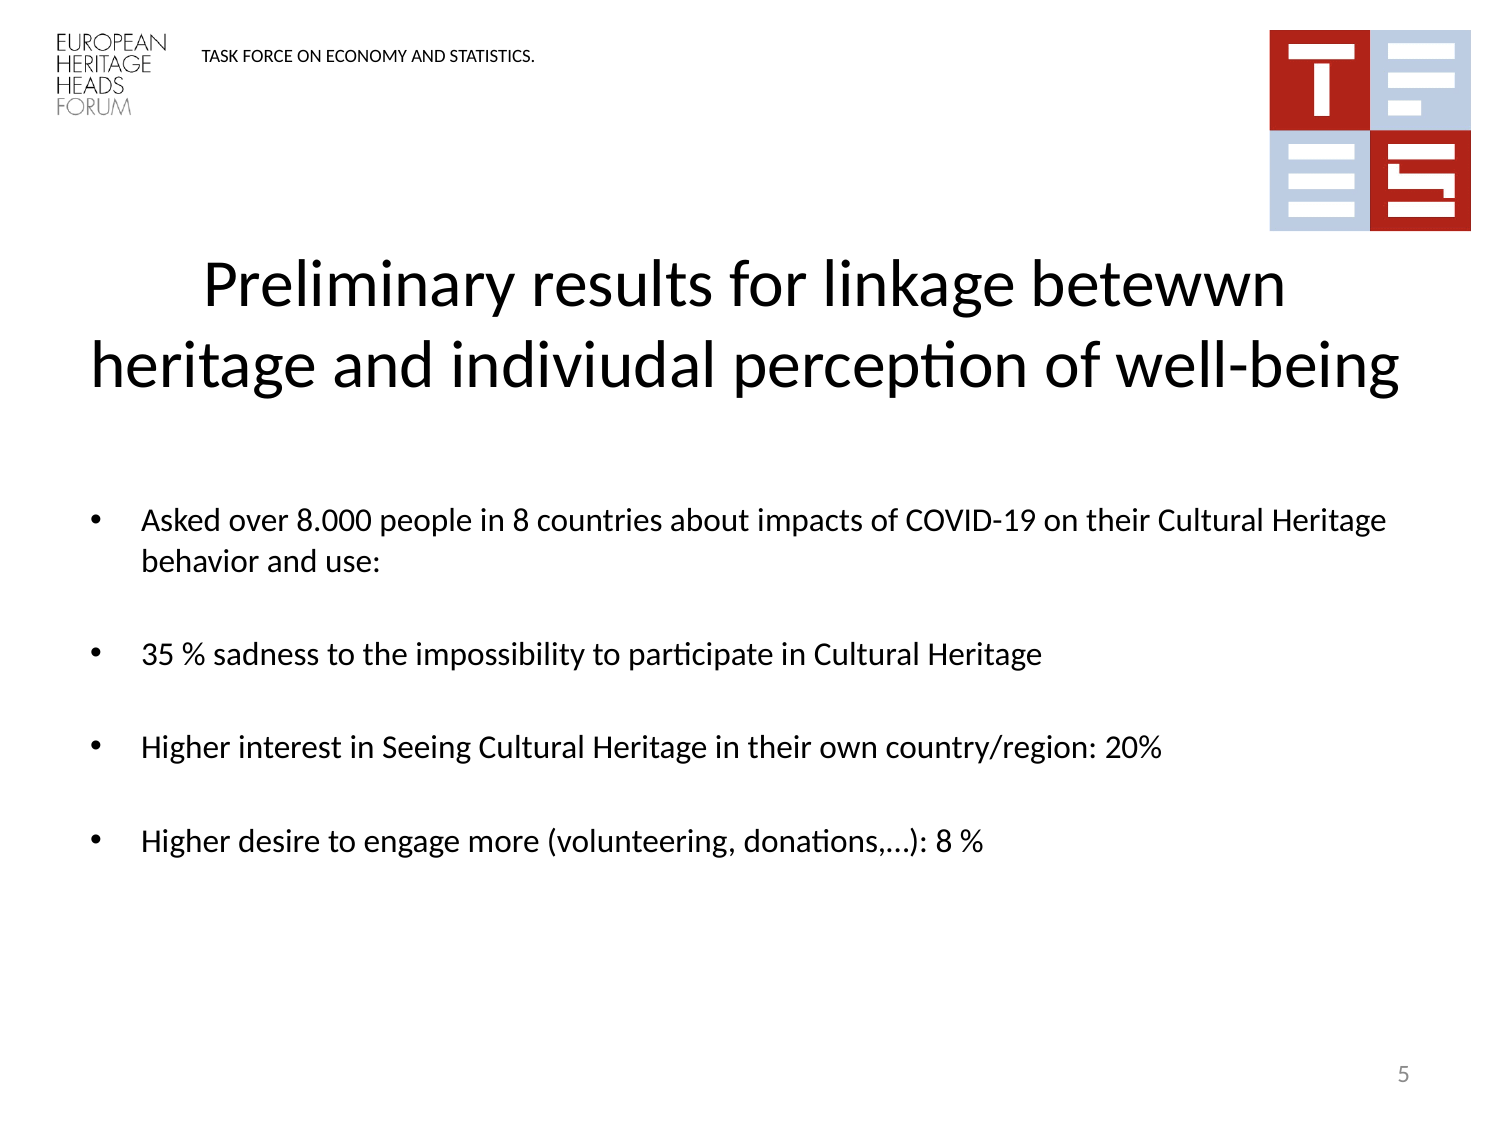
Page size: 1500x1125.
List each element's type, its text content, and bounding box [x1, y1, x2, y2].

list Asked over 8.000 people in 8 countries about impacts of COVID-19 on their Cultural Heritage behavior and use: 35 % sadness to the impossibility to participate in Cultural Heritage Higher interest in Seeing Cultural Heritage in their own country/region: 20% Higher desire to engage more (volunteering, donations,…): 8 % [75, 444, 1425, 1125]
picture [57, 33, 166, 116]
title Preliminary results for linkage betewwn heritage and indiviudal perception of well-being [70, 226, 1421, 414]
picture [1269, 30, 1471, 232]
